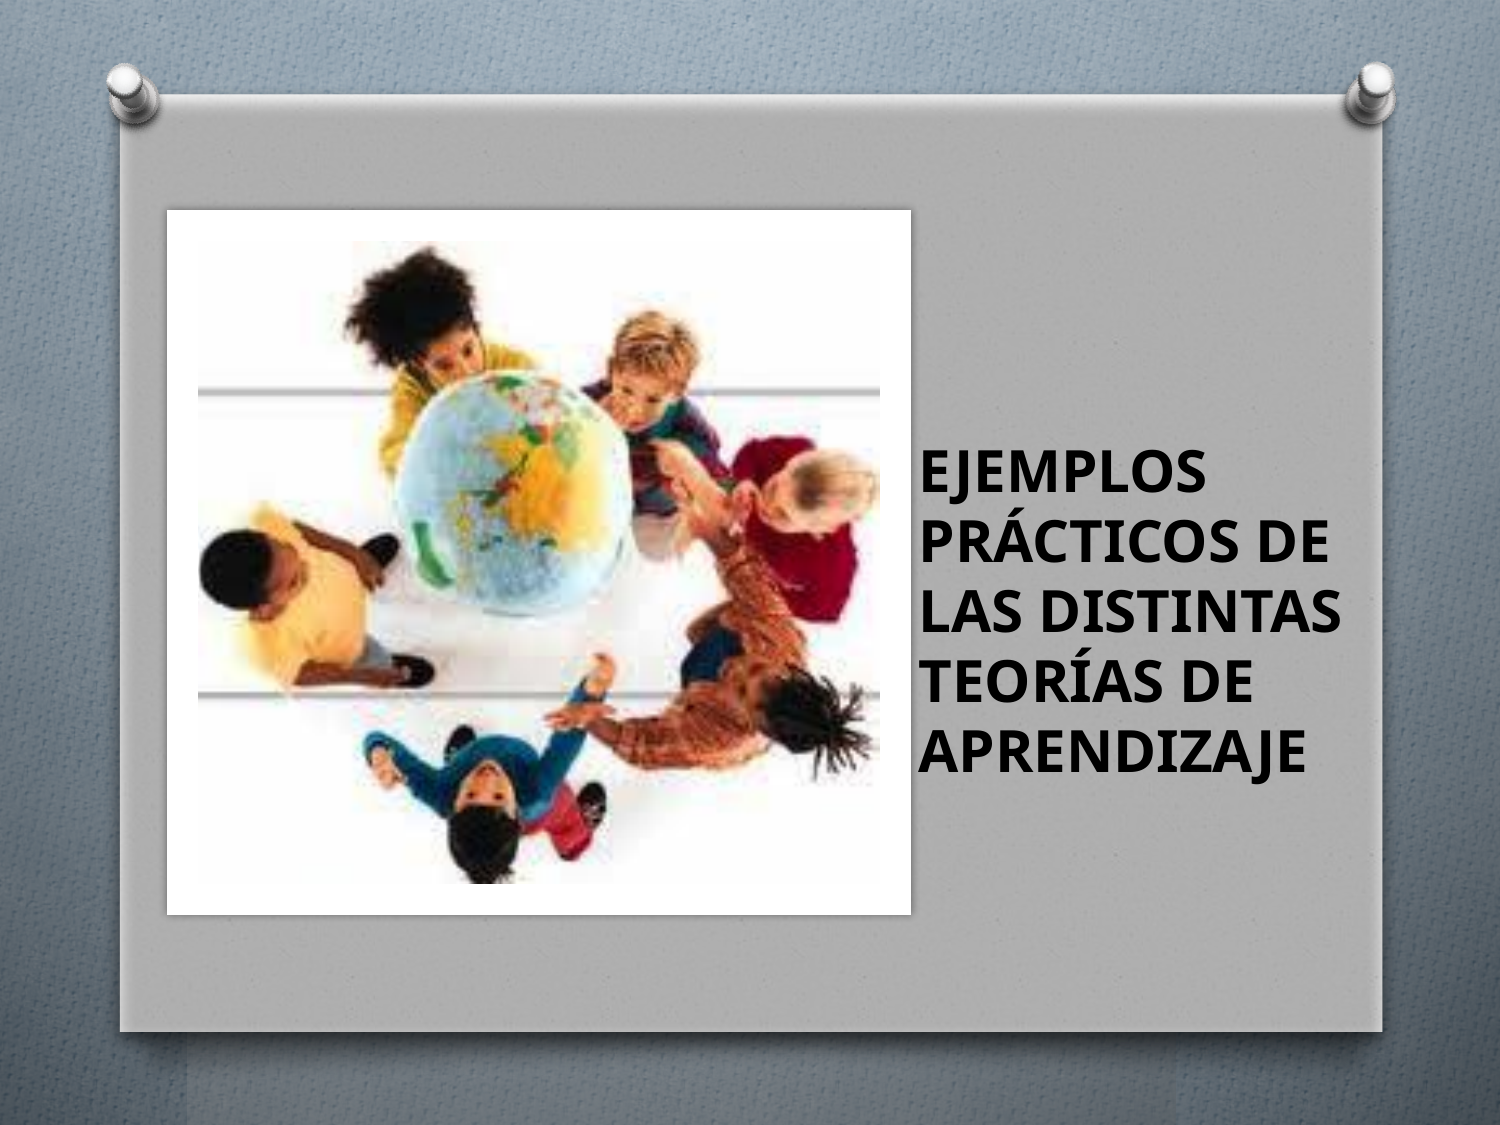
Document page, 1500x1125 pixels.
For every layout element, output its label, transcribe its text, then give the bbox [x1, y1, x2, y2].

list EJEMPLOS PRÁCTICOS DE LAS DISTINTAS TEORÍAS DE APRENDIZAJE [903, 609, 1376, 799]
picture [1317, 35, 1439, 156]
picture [197, 240, 881, 885]
picture [75, 29, 198, 153]
